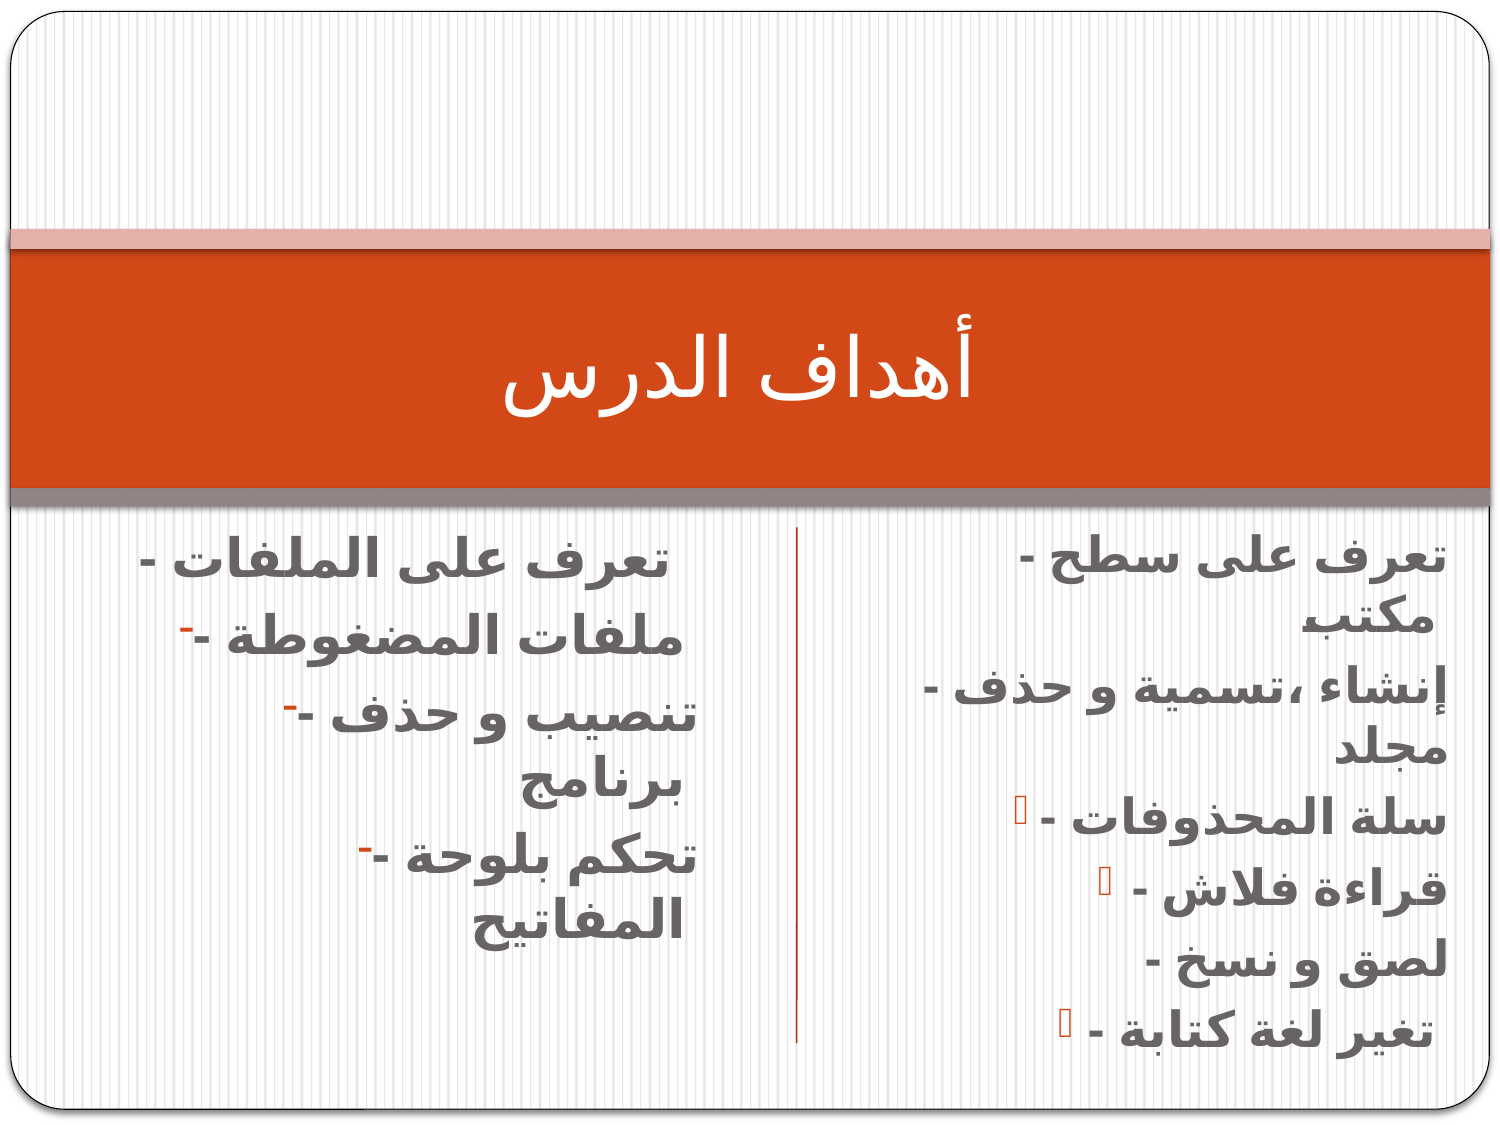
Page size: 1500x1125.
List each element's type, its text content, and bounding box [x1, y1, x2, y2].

text_box [25, 0, 432, 142]
title أهداف الدرس [75, 247, 1425, 489]
subtitle - تعرف على سطح مكتب - إنشاء ،تسمية و حذف مجلد - سلة المحذوفات - قراءة فلاش - لصق و نسخ - تغير لغة كتابة [867, 515, 1465, 1067]
text_box - تعرف على الملفات - ملفات المضغوطة - تنصيب و حذف برنامج - تحكم بلوحة المفاتيح [117, 515, 715, 1067]
